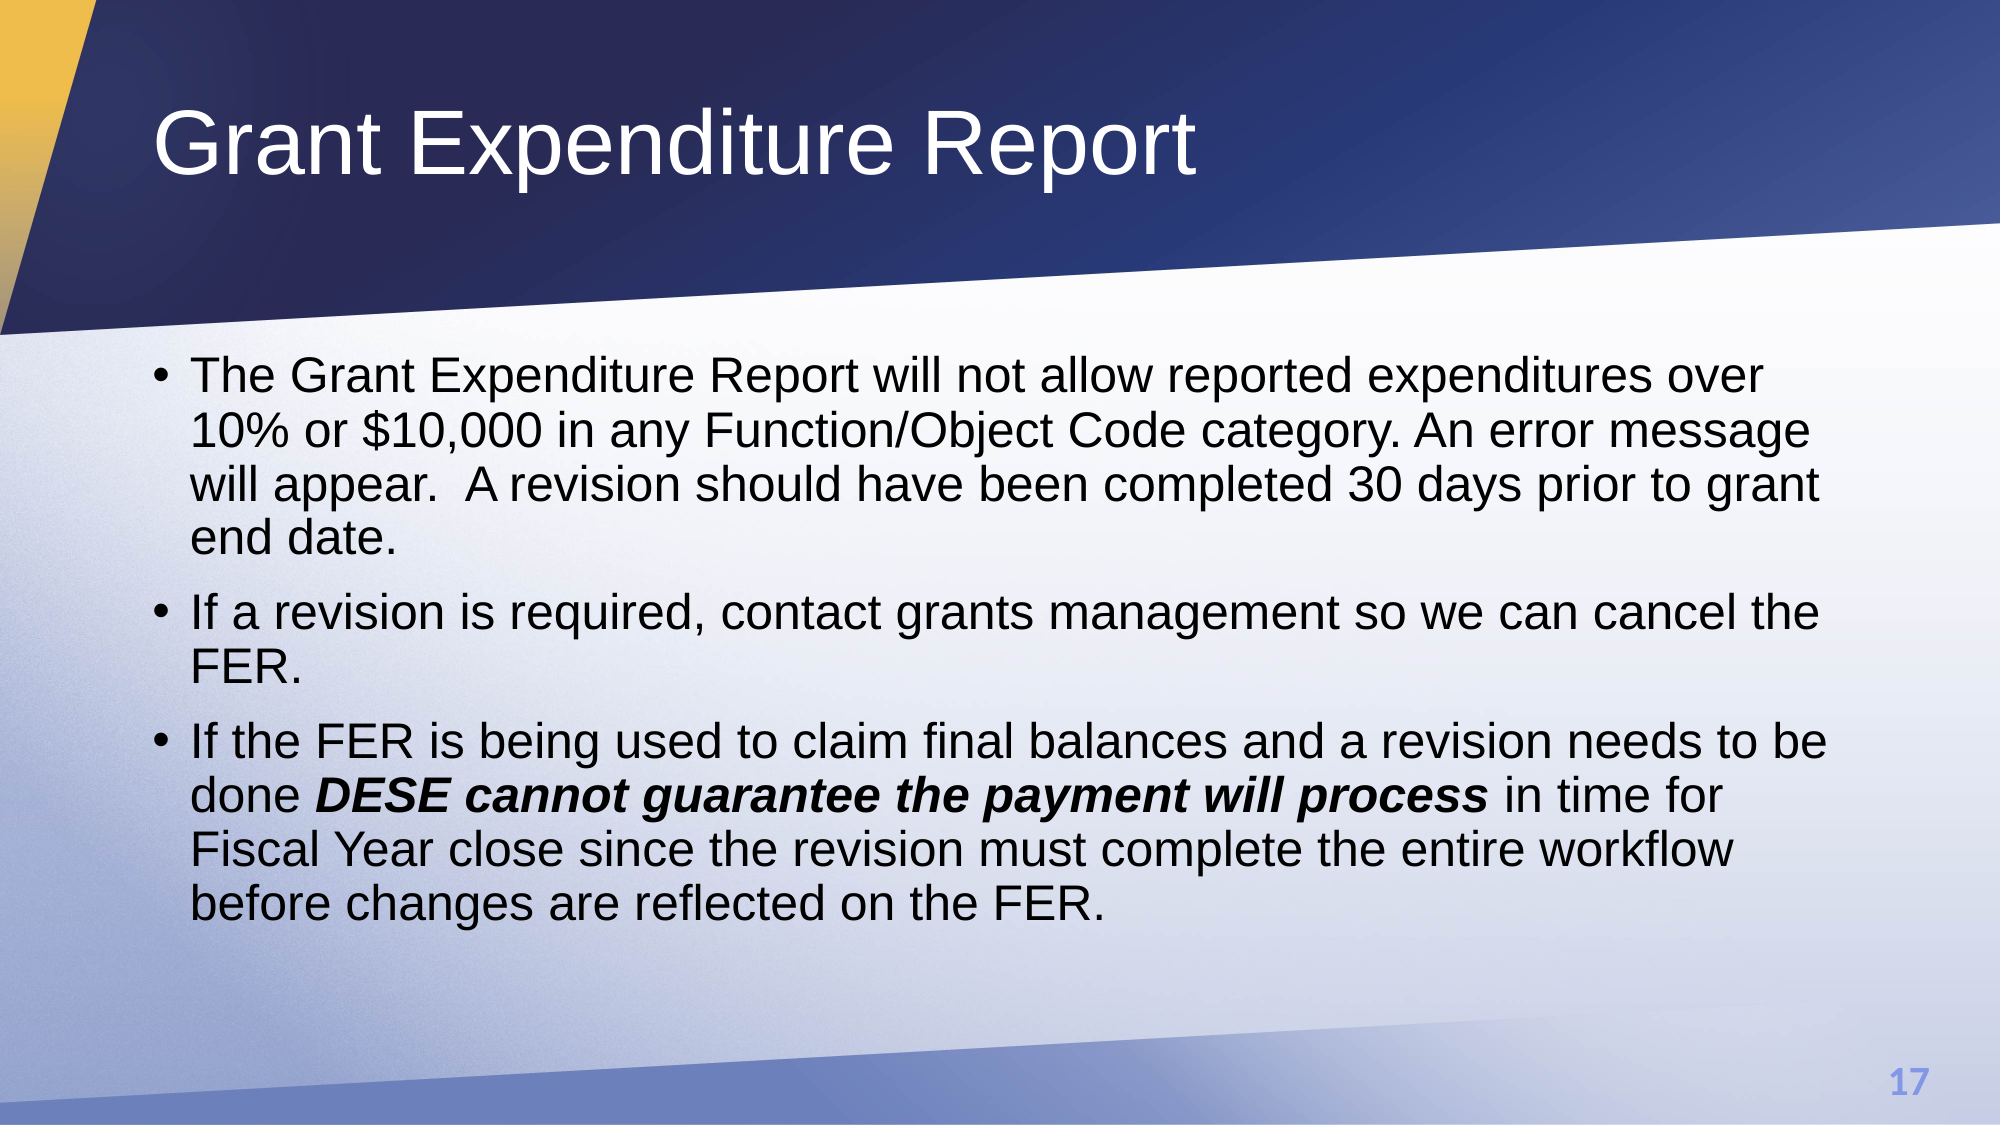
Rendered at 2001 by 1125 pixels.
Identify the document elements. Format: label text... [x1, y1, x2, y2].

list The Grant Expenditure Report will not allow reported expenditures over 10% or $10,000 in any Function/Object Code category. An error message will appear. A revision should have been completed 30 days prior to grant end date. If a revision is required, contact grants management so we can cancel the FER. If the FER is being used to claim final balances and a revision needs to be done DESE cannot guarantee the payment will process in time for Fiscal Year close since the revision must complete the entire workflow before changes are reflected on the FER. [137, 342, 1863, 1008]
title Grant Expenditure Report [137, 59, 1863, 231]
picture [0, 0, 2000, 1125]
